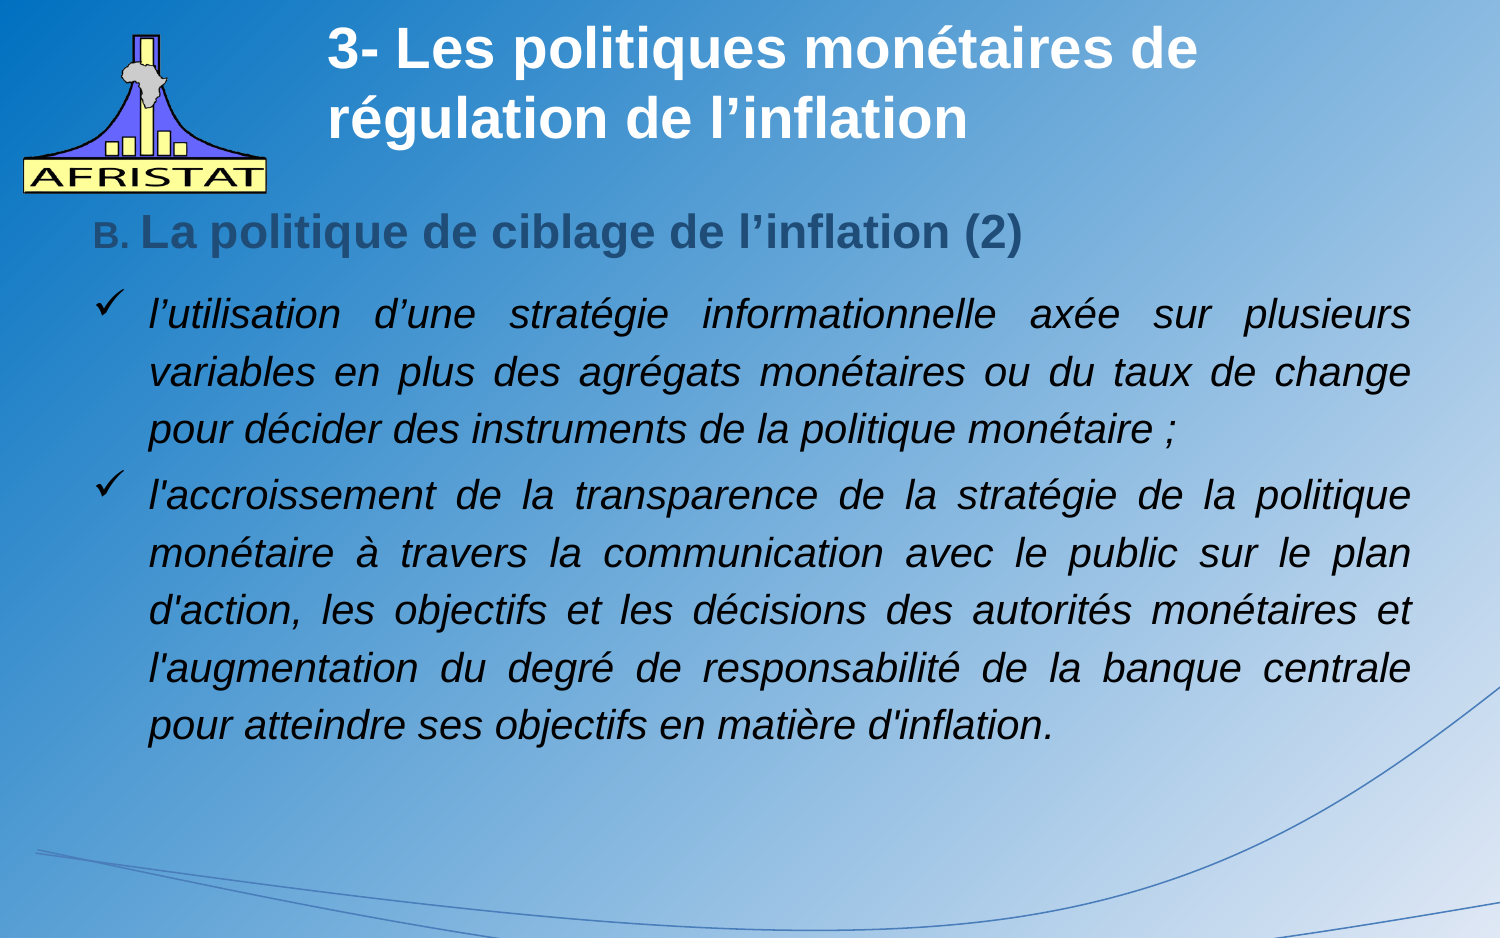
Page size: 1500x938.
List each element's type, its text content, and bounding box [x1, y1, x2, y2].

picture [17, 28, 272, 198]
title 3- Les politiques monétaires de régulation de l’inflation [312, 37, 1425, 189]
list B. La politique de ciblage de l’inflation (2) l’utilisation d’une stratégie informationnelle axée sur plusieurs variables en plus des agrégats monétaires ou du taux de change pour décider des instruments de la politique monétaire ; l'accroissement de la transparence de la stratégie de la politique monétaire à travers la communication avec le public sur le plan d'action, les objectifs et les décisions des autorités monétaires et l'augmentation du degré de responsabilité de la banque centrale pour atteindre ses objectifs en matière d'inflation. [77, 189, 1428, 871]
